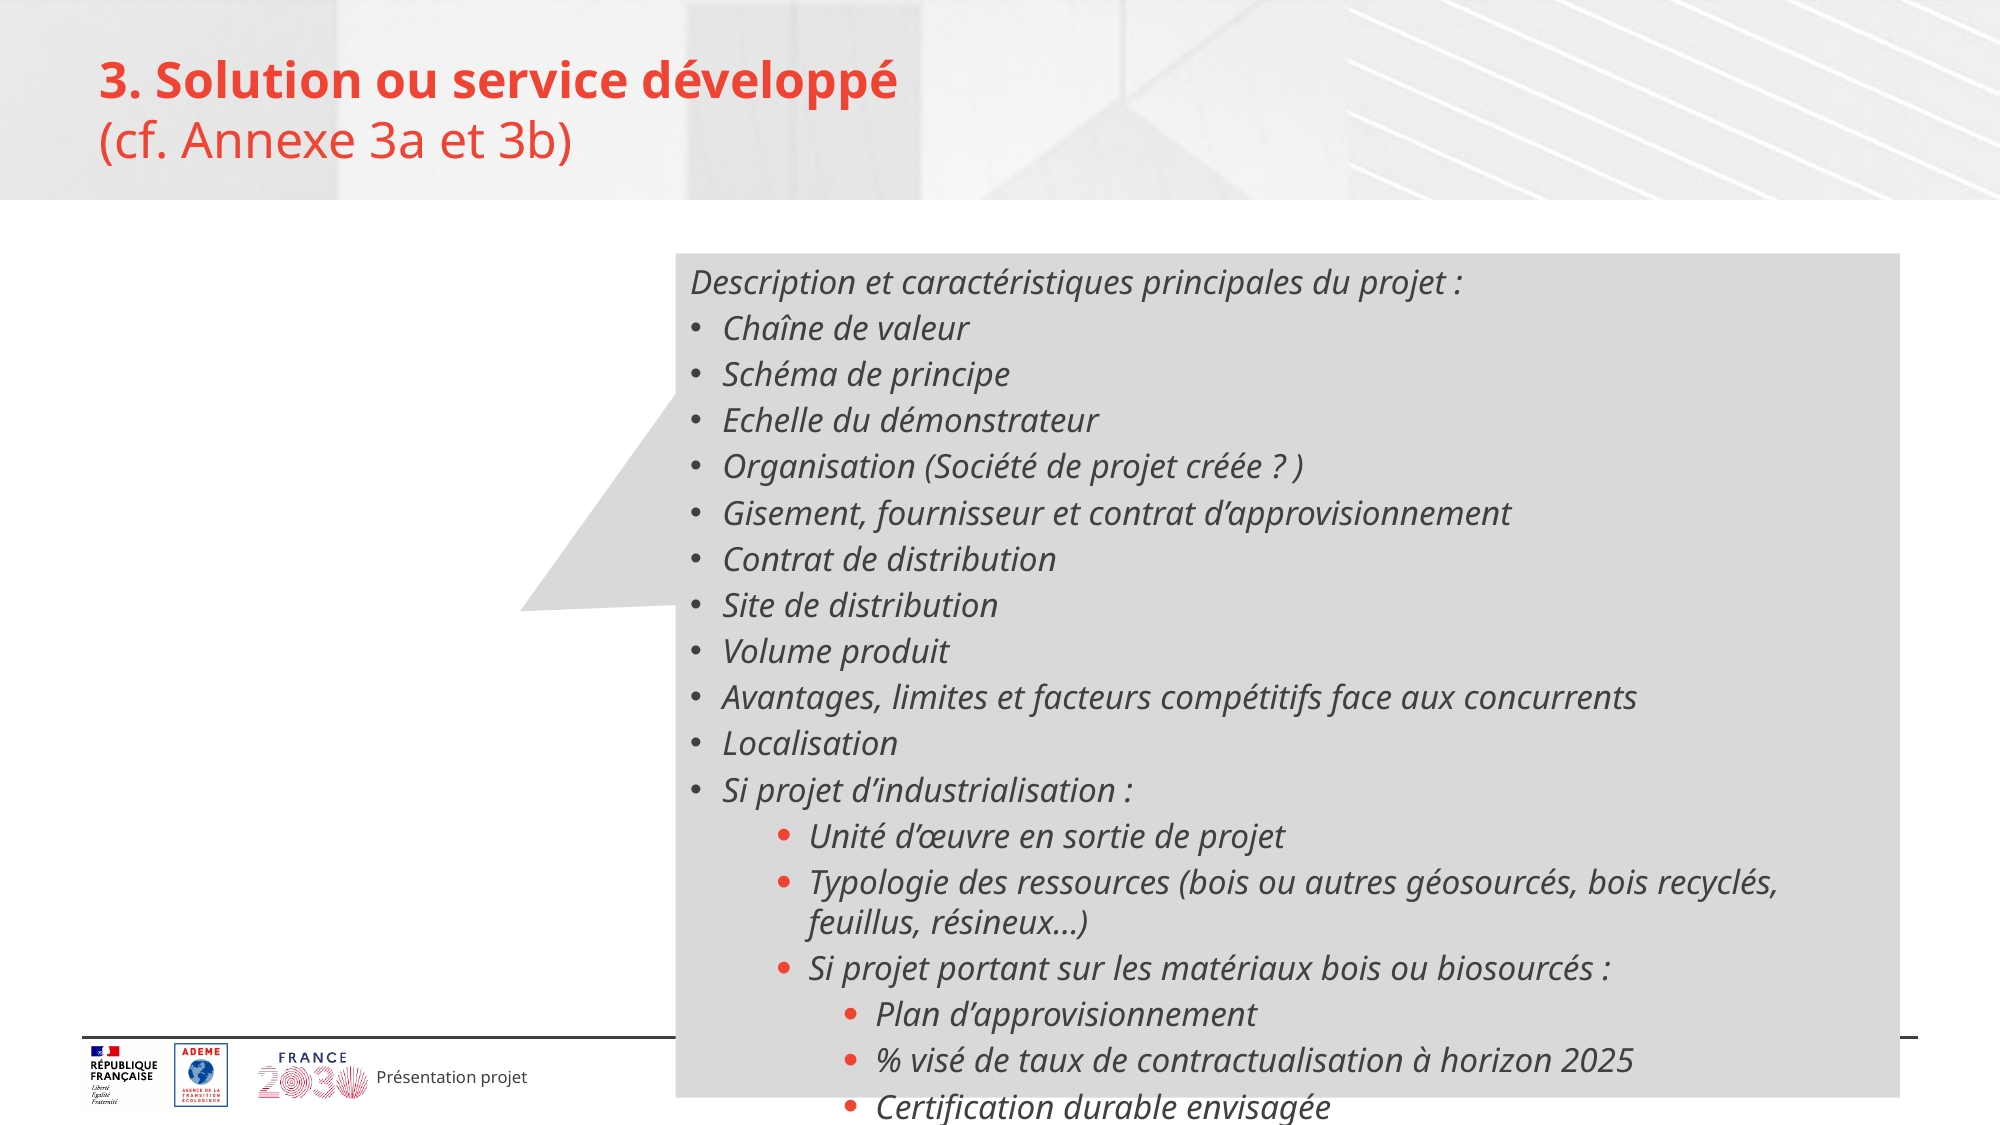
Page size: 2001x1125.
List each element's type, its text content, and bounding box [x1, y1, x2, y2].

picture [81, 1037, 235, 1114]
title 3. Solution ou service développé (cf. Annexe 3a et 3b) [99, 45, 1900, 172]
picture [252, 1044, 371, 1105]
text_box Description et caractéristiques principales du projet : Chaîne de valeur Schéma de principe Echelle du démonstrateur Organisation (Société de projet créée ? ) Gisement, fournisseur et contrat d’approvisionnement Contrat de distribution Site de distribution Volume produit Avantages, limites et facteurs compétitifs face aux concurrents Localisation Si projet d’industrialisation : Unité d’œuvre en sortie de projet Typologie des ressources (bois ou autres géosourcés, bois recyclés, feuillus, résineux…) Si projet portant sur les matériaux bois ou biosourcés : Plan d’approvisionnement % visé de taux de contractualisation à horizon 2025 Certification durable envisagée [520, 253, 1900, 1098]
